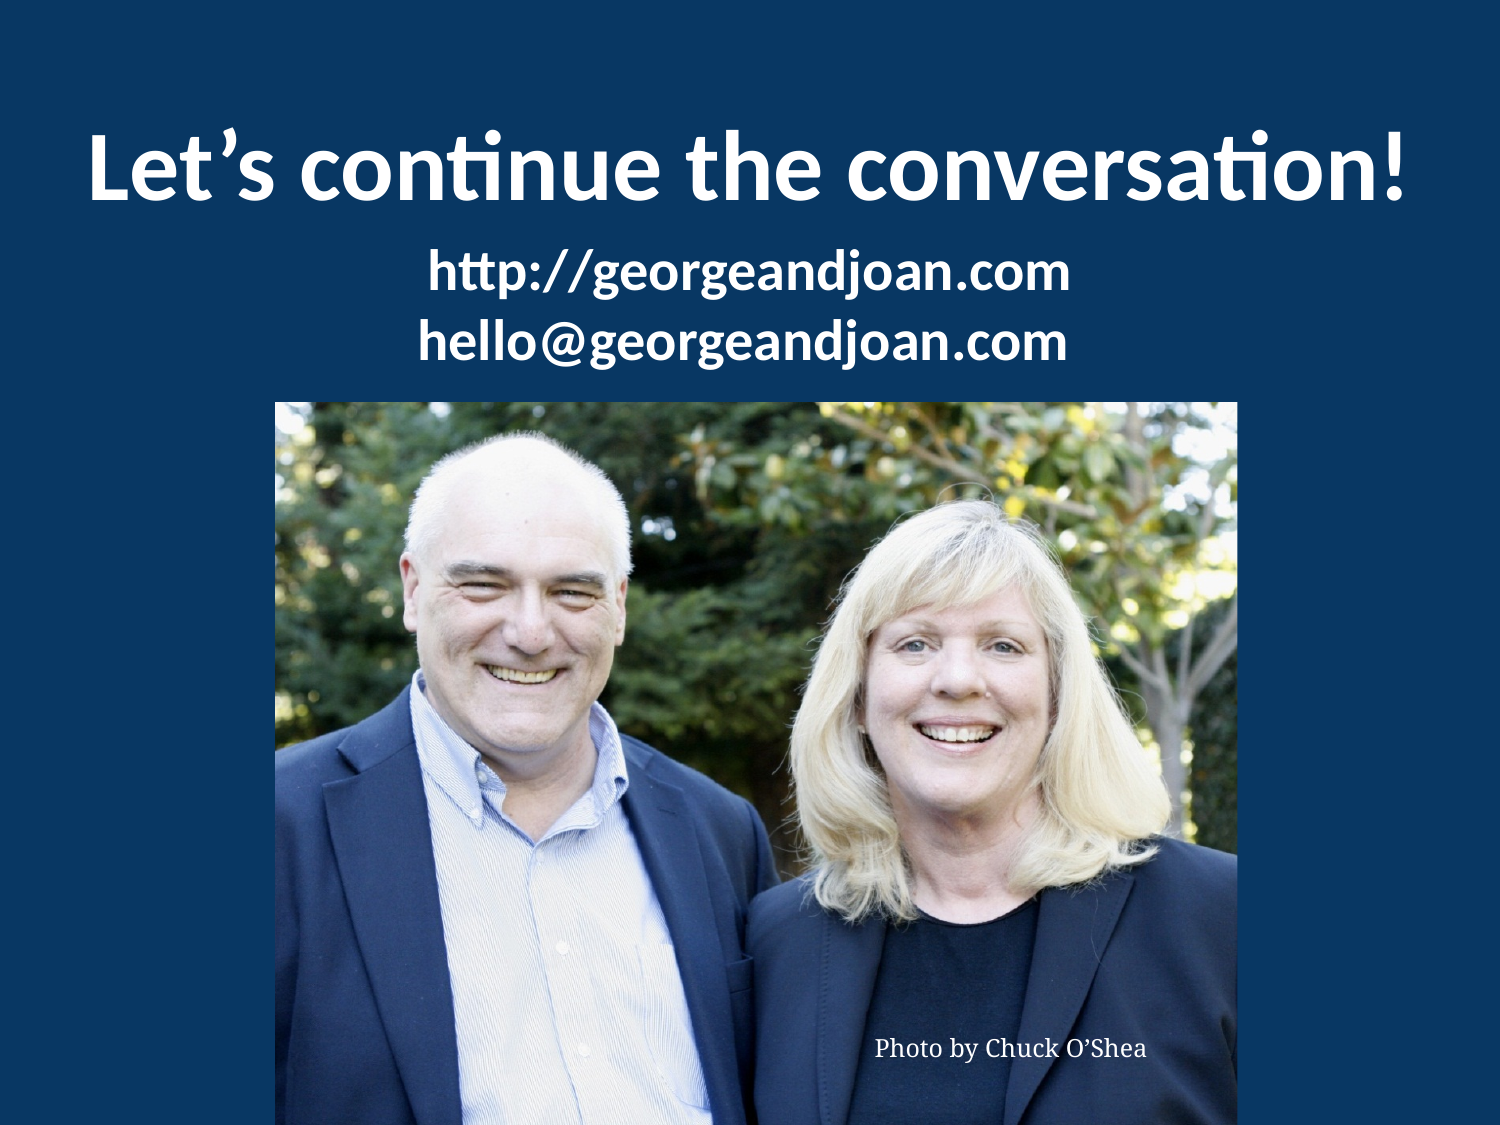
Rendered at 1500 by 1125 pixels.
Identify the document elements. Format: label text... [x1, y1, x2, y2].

text_box http://georgeandjoan.com hello@georgeandjoan.com [224, 224, 1275, 380]
picture [274, 401, 1238, 1125]
title Let’s continue the conversation! [0, 62, 1500, 250]
